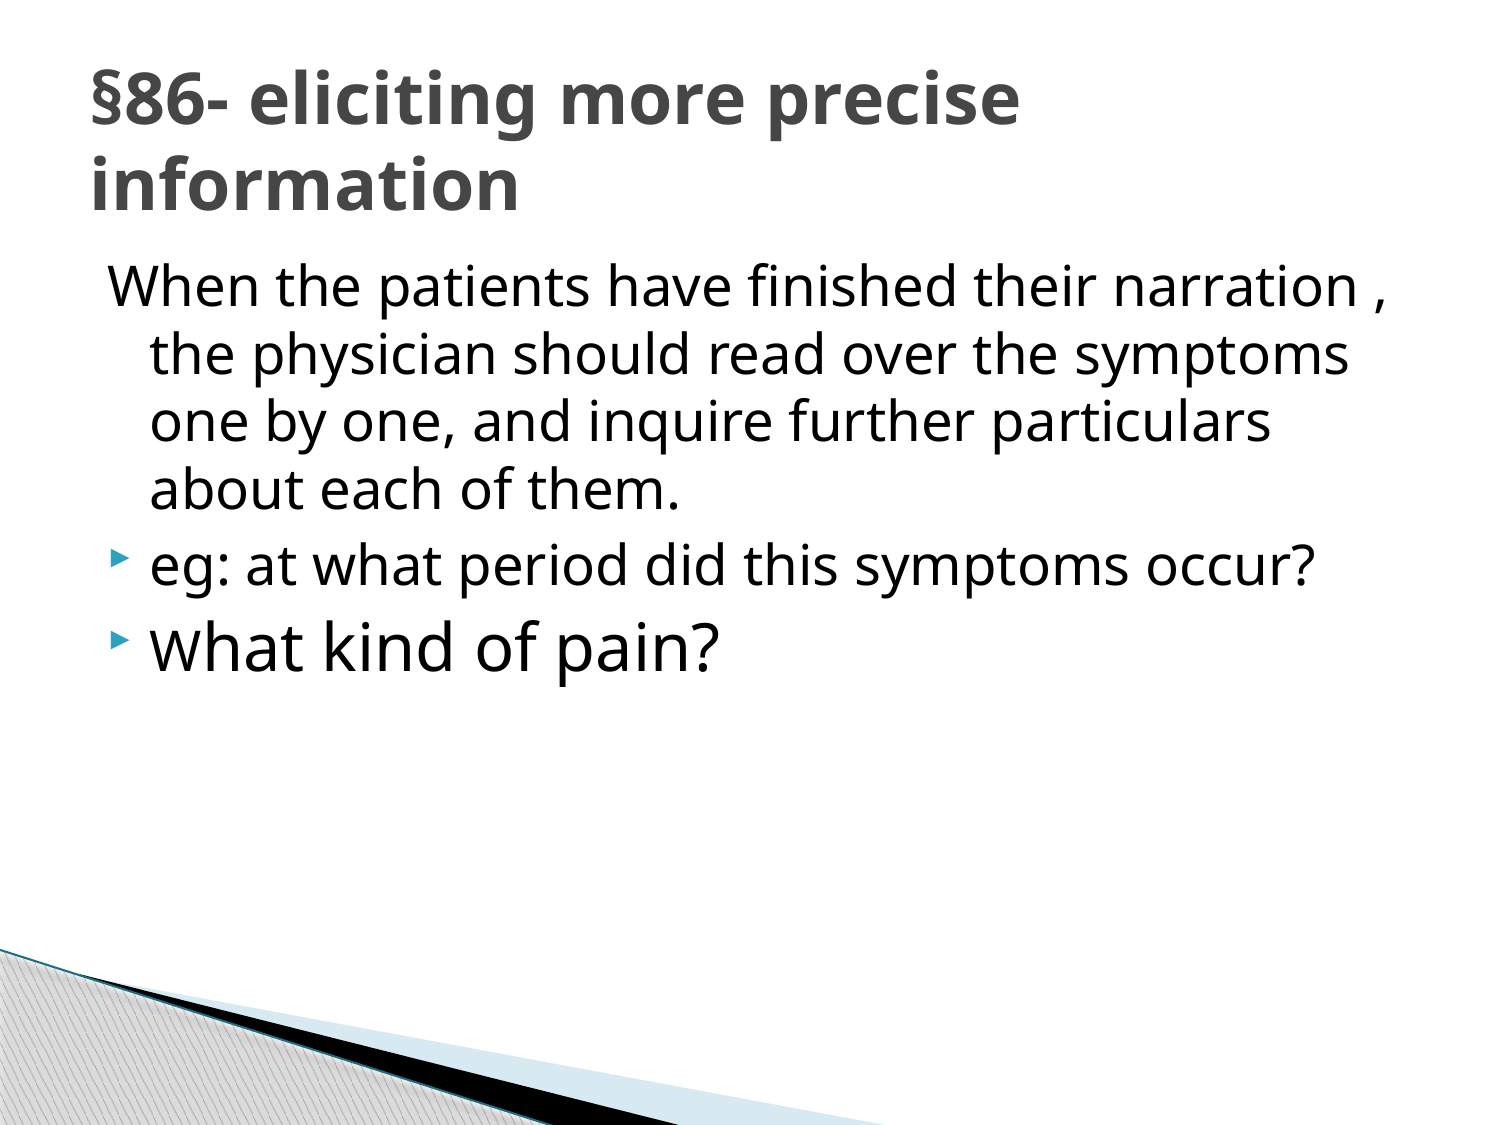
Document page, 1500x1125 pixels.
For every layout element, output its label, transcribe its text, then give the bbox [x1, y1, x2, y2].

title §86- eliciting more precise information [75, 45, 1425, 233]
list When the patients have finished their narration , the physician should read over the symptoms one by one, and inquire further particulars about each of them. eg: at what period did this symptoms occur? What kind of pain? [75, 243, 1425, 986]
